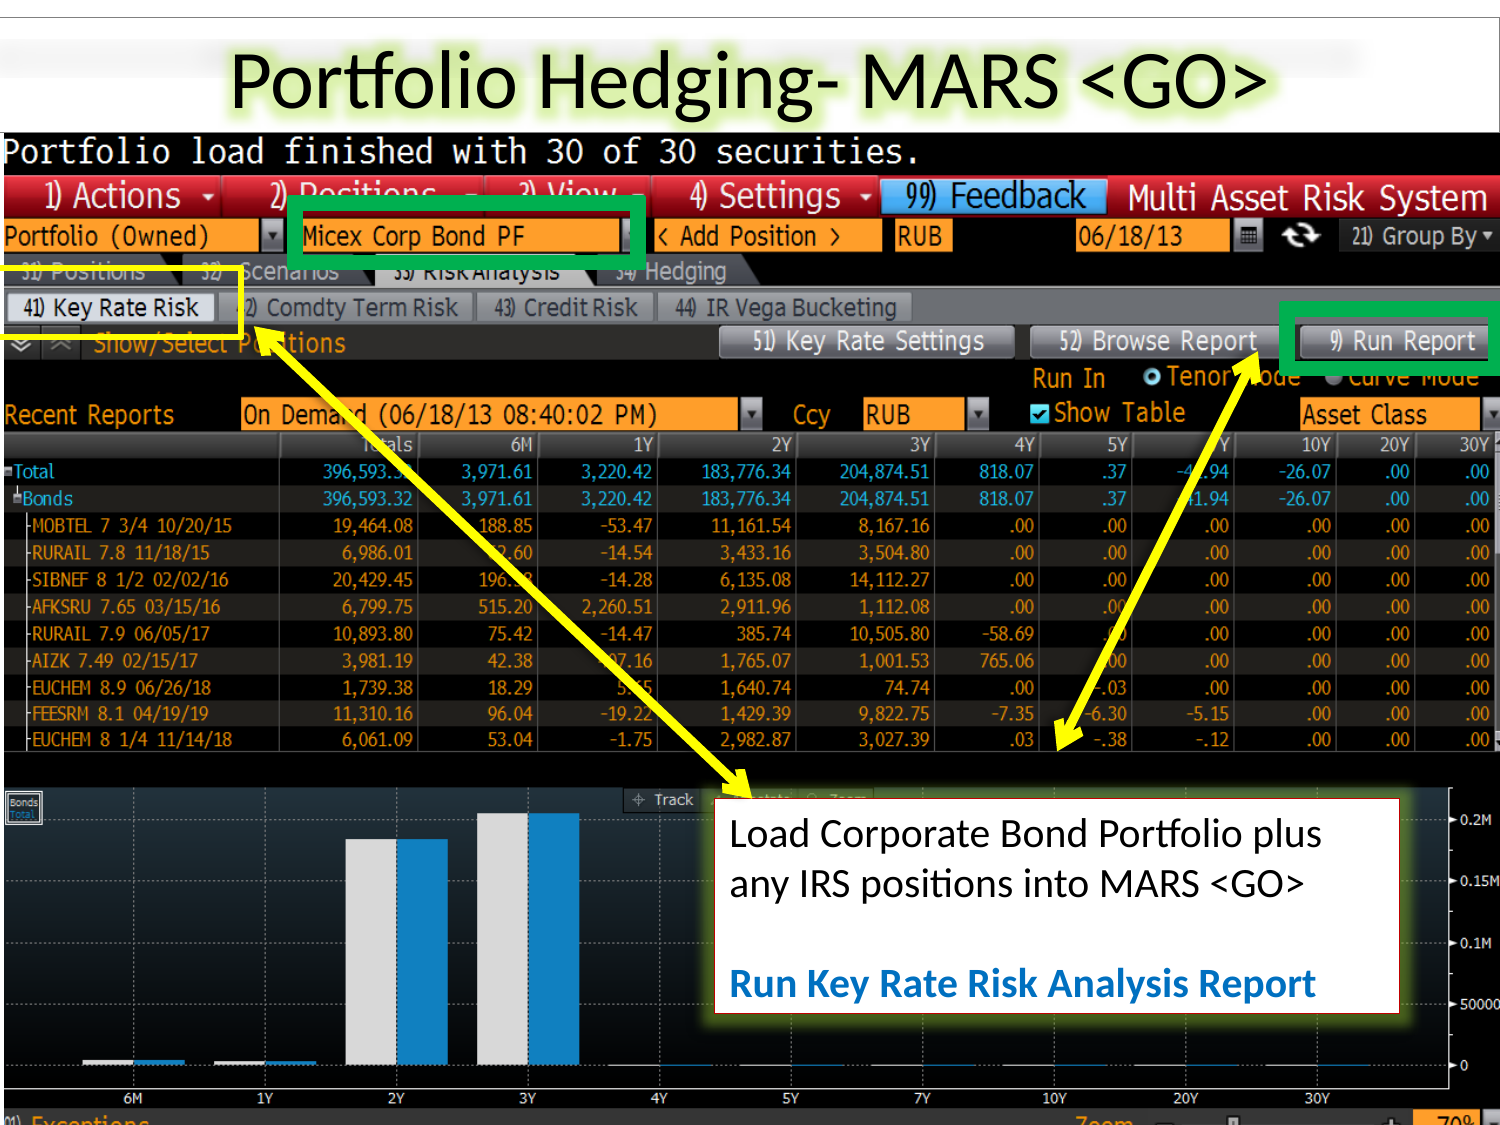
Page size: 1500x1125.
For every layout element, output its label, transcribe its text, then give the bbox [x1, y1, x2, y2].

text_box Portfolio Hedging- MARS <GO> [0, 17, 1500, 133]
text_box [253, 326, 753, 799]
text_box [1056, 350, 1259, 752]
picture [4, 133, 1500, 1125]
